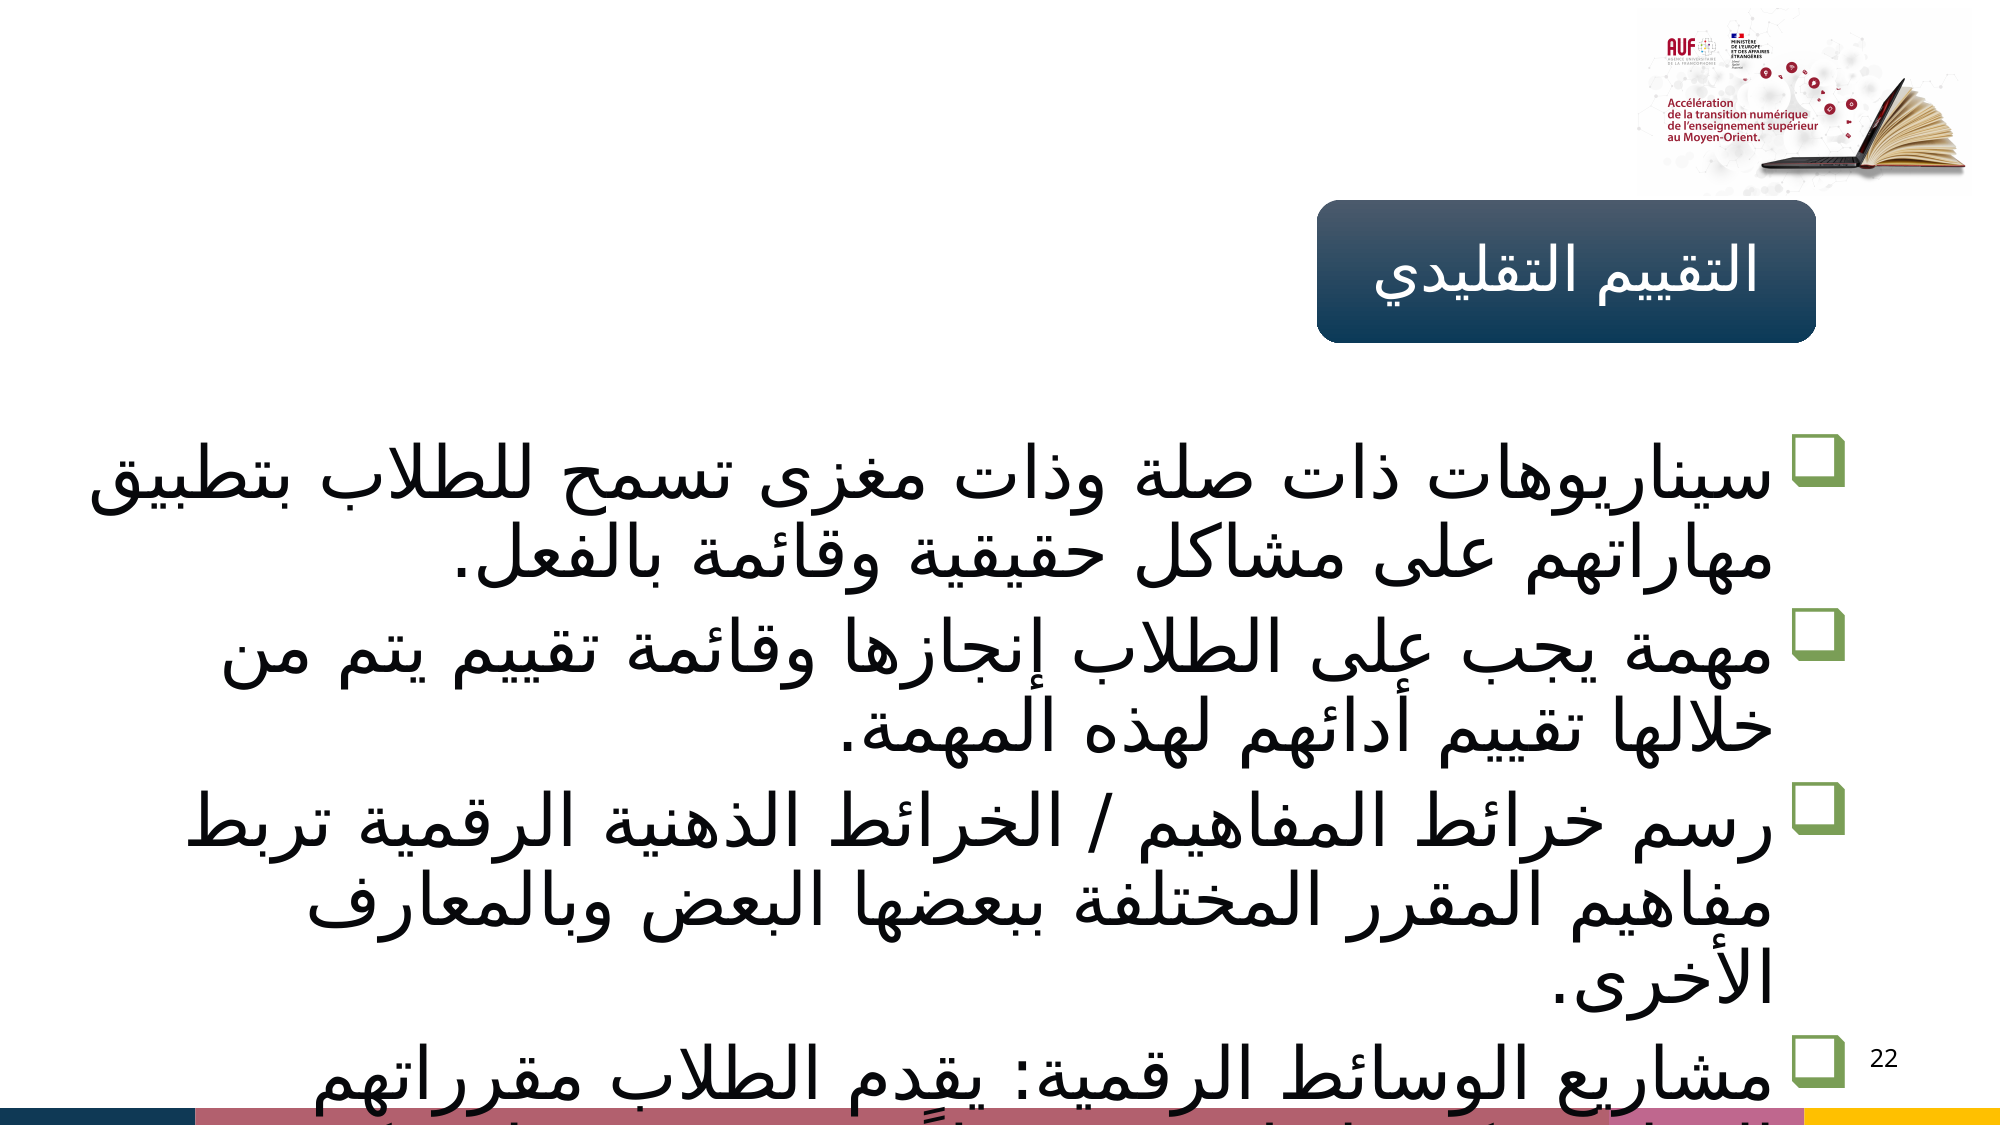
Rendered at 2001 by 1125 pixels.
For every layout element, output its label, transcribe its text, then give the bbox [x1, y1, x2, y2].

picture [1637, 8, 1972, 196]
slide_number 22 [1854, 1027, 1975, 1096]
list سيناريوهات ذات صلة وذات مغزى تسمح للطلاب بتطبيق مهاراتهم على مشاكل حقيقية وقائمة بالفعل. مهمة يجب على الطلاب إنجازها وقائمة تقييم يتم من خلالها تقييم أدائهم لهذه المهمة. رسم خرائط المفاهيم / الخرائط الذهنية الرقمية تربط مفاهيم المقرر المختلفة ببعضها البعض وبالمعارف الأخرى. مشاريع الوسائط الرقمية: يقدم الطلاب مقرراتهم الدراسية كوسائط رقمية بدلاً من تقديم مهام مكتوبة. الملصقات الرقمية تتضمن عناصر تفاعلية أو روابط لمصادر عبر الإنترنت. [44, 420, 1892, 997]
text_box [1316, 199, 1817, 343]
